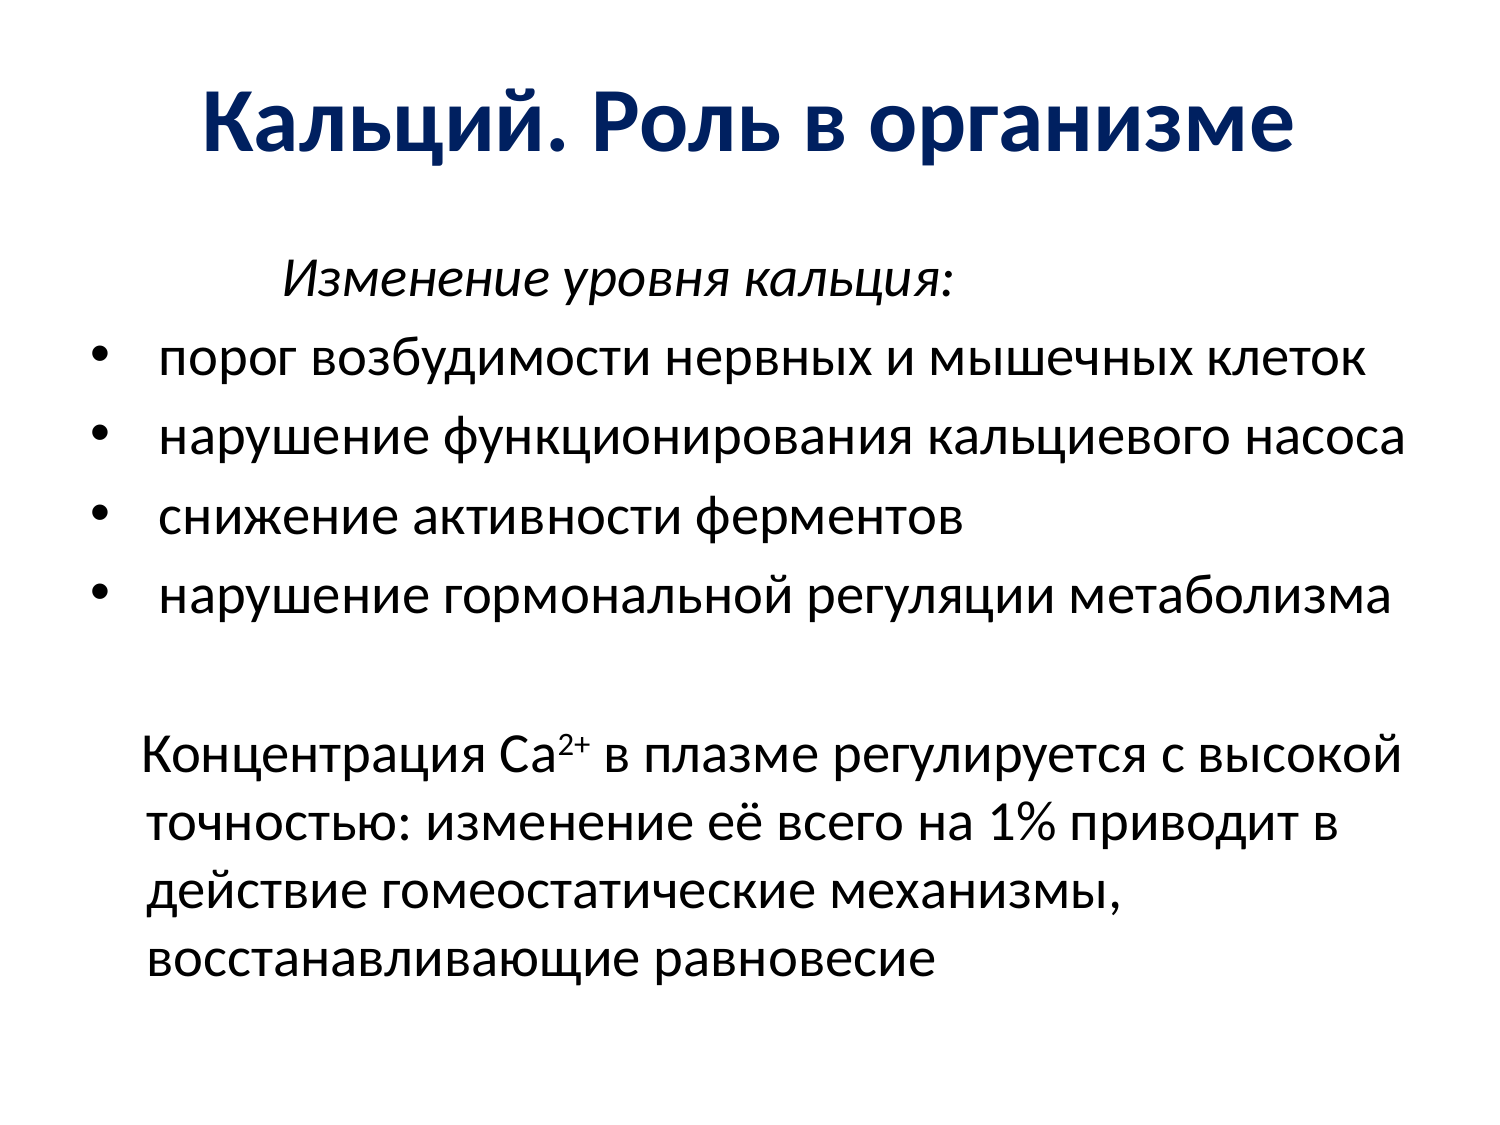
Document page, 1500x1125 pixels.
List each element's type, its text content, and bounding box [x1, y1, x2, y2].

title Кальций. Роль в организме [74, 44, 1426, 185]
list Изменение уровня кальция: порог возбудимости нервных и мышечных клеток нарушение функционирования кальциевого насоса снижение активности ферментов нарушение гормональной регуляции метаболизма Концентрация Са2+ в плазме регулируется с высокой точностью: изменение её всего на 1% приводит в действие гомеостатические механизмы, восстанавливающие равновесие [74, 231, 1426, 1006]
